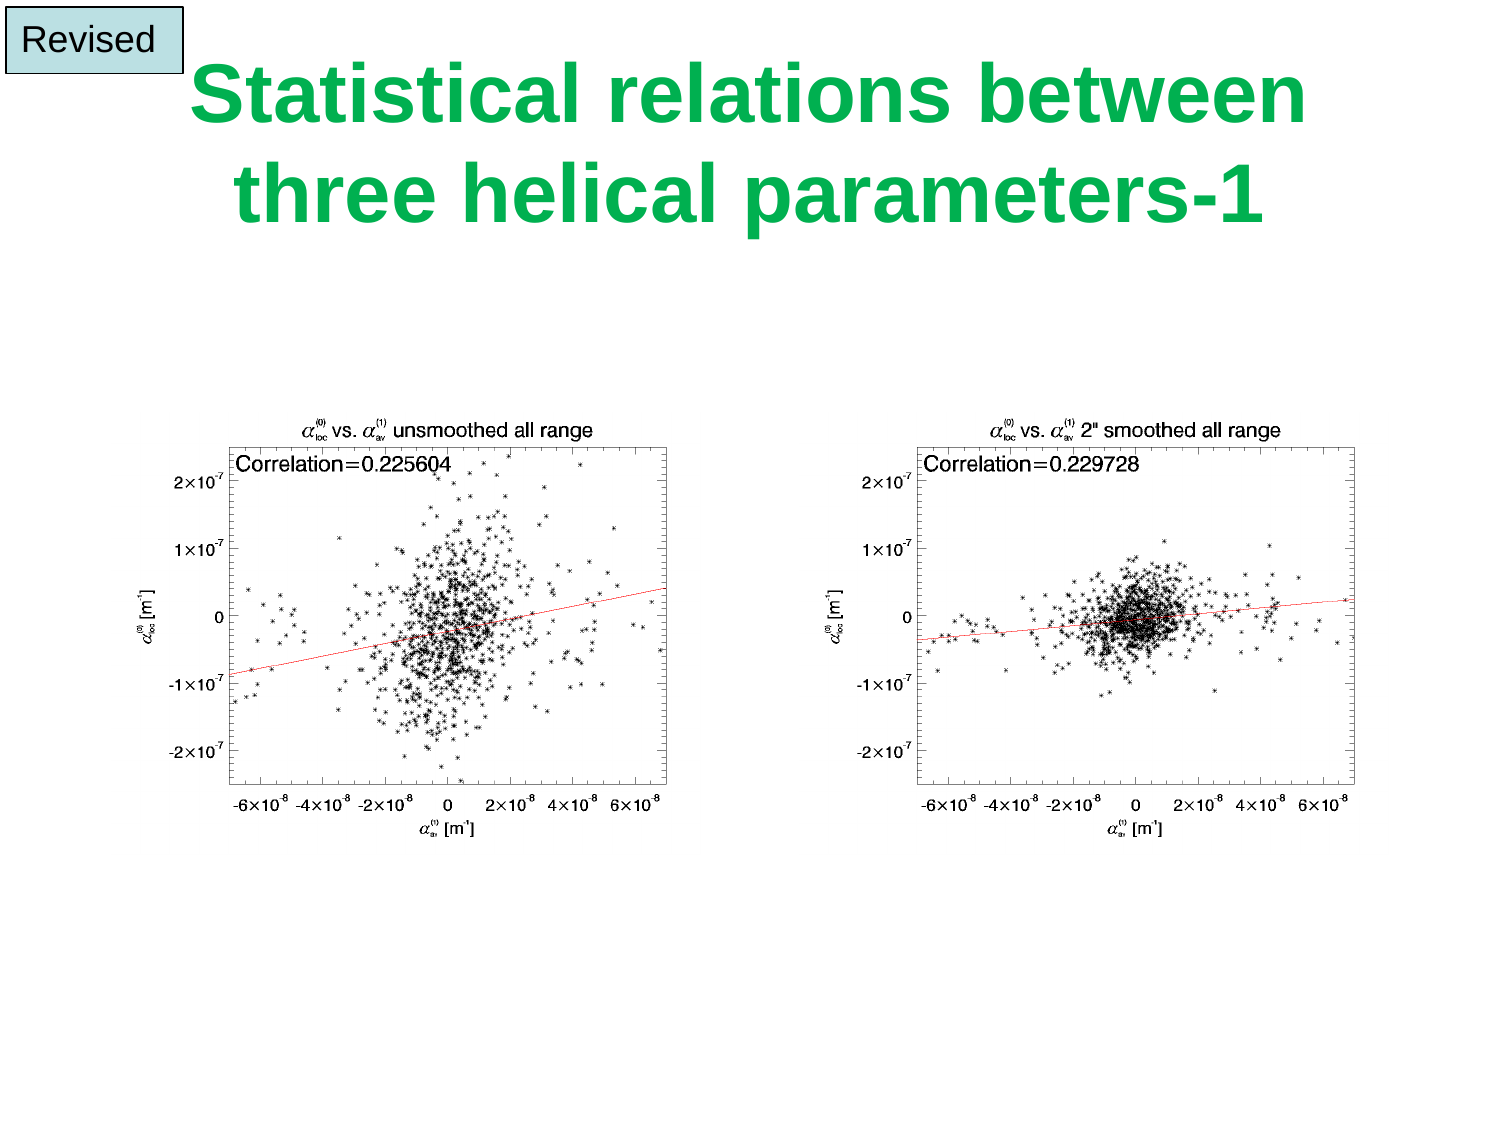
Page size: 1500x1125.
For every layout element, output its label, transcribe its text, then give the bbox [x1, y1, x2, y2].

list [111, 412, 701, 855]
title Statistical relations between three helical parameters-1 [75, 45, 1425, 233]
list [798, 412, 1389, 855]
text_box Revised [5, 7, 183, 74]
